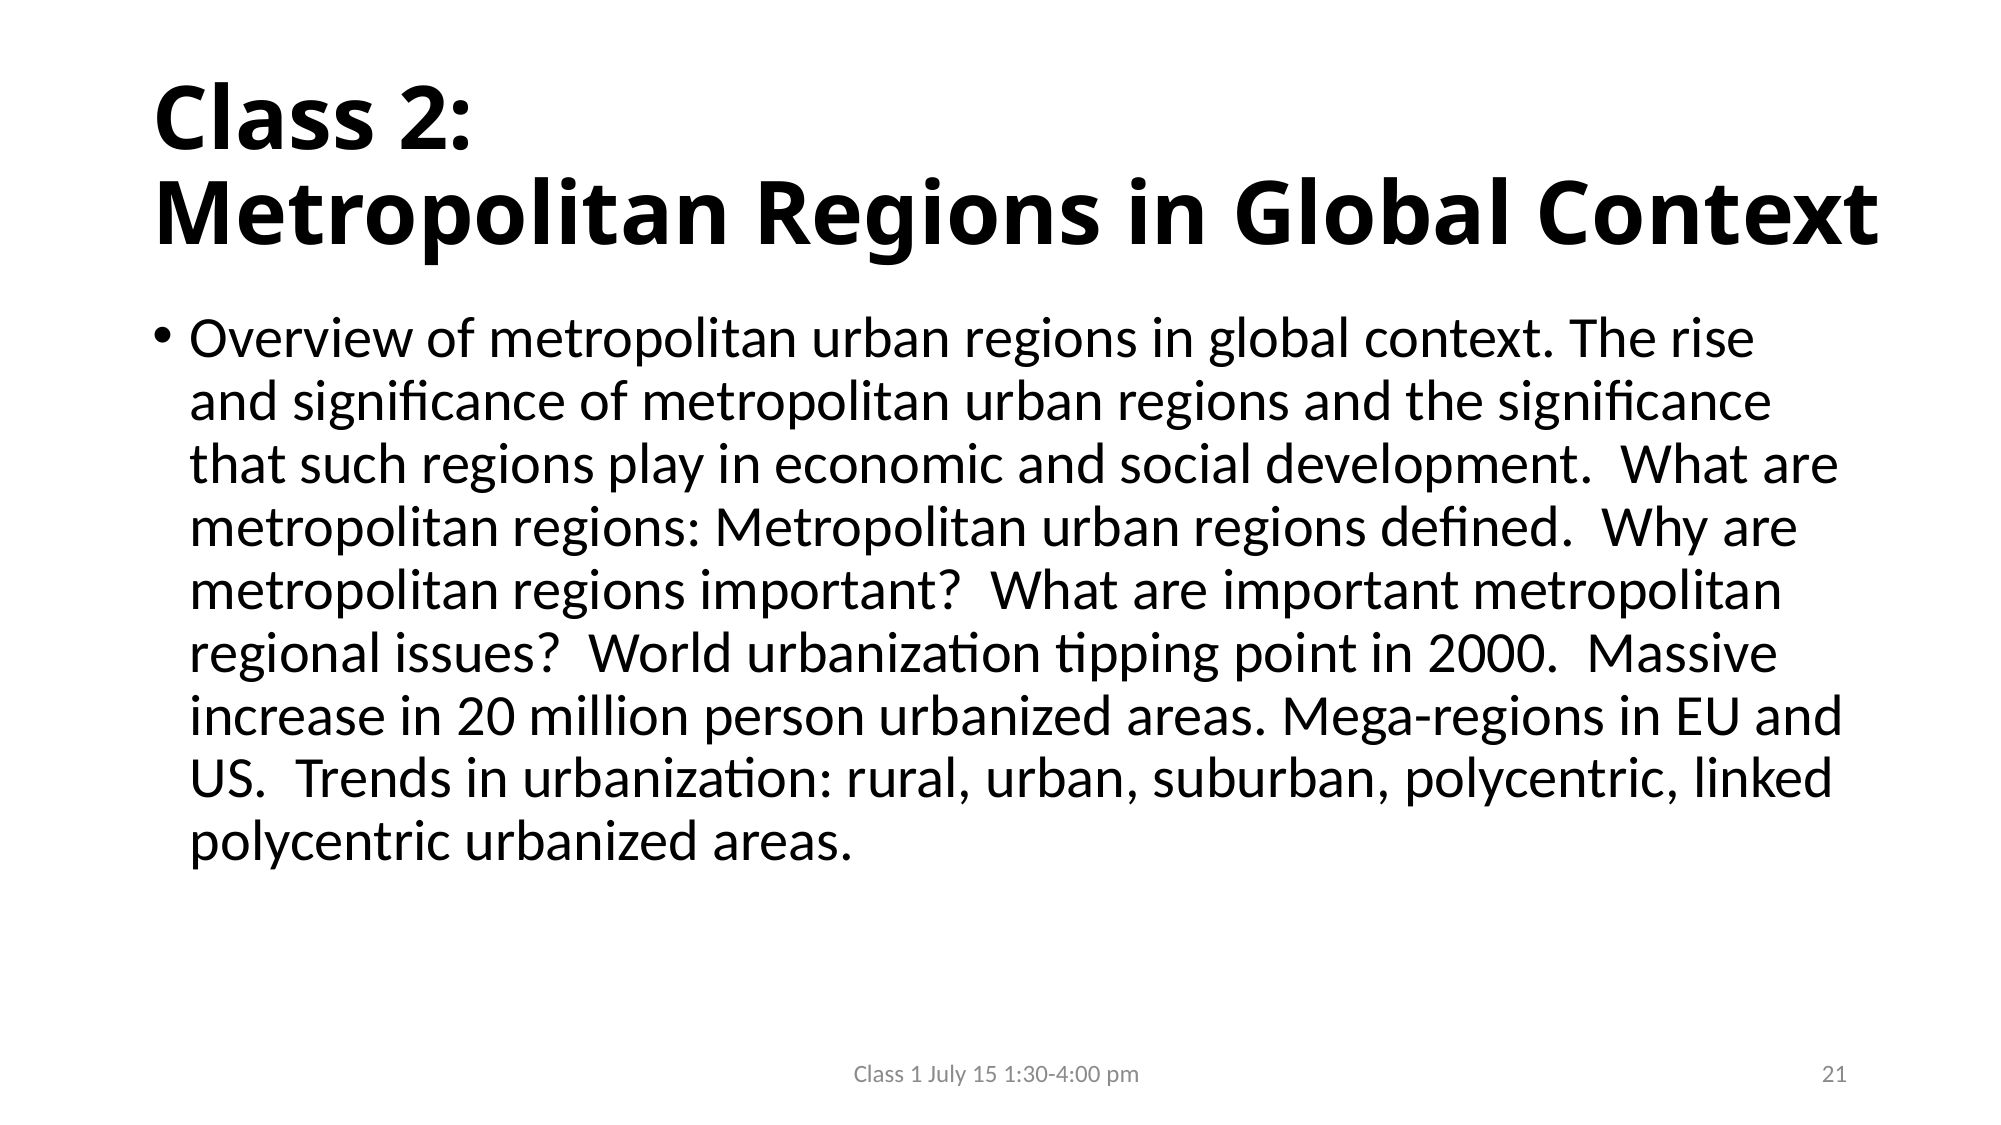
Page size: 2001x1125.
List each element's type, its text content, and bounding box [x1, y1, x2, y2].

title Class 2: Metropolitan Regions in Global Context [137, 59, 1939, 278]
slide_number 21 [1412, 1042, 1863, 1103]
list Overview of metropolitan urban regions in global context. The rise and significance of metropolitan urban regions and the significance that such regions play in economic and social development. What are metropolitan regions: Metropolitan urban regions defined. Why are metropolitan regions important? What are important metropolitan regional issues? World urbanization tipping point in 2000. Massive increase in 20 million person urbanized areas. Mega-regions in EU and US. Trends in urbanization: rural, urban, suburban, polycentric, linked polycentric urbanized areas. [137, 299, 1863, 1014]
footer Class 1 July 15 1:30-4:00 pm [662, 1042, 1338, 1103]
